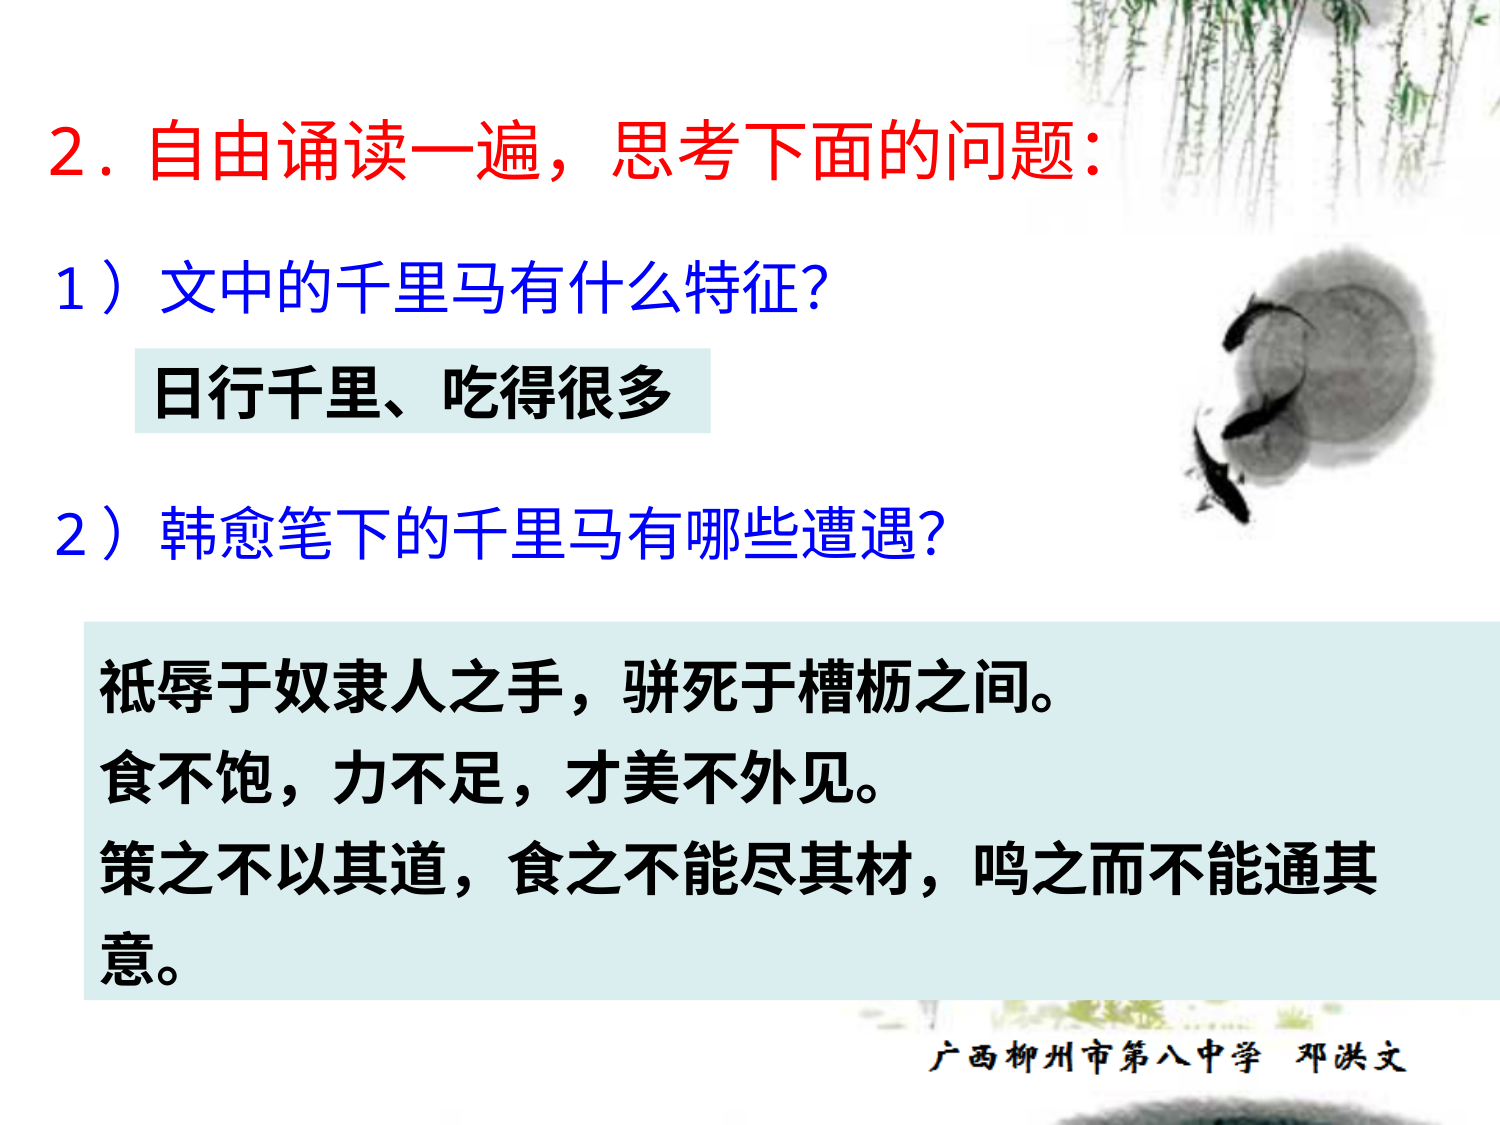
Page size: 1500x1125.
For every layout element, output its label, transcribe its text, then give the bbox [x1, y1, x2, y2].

text_box 祗辱于奴隶人之手，骈死于槽枥之间。 食不饱，力不足，才美不外见。 策之不以其道，食之不能尽其材，鸣之而不能通其意。 [83, 621, 1500, 1001]
text_box 2）韩愈笔下的千里马有哪些遭遇？ [38, 490, 991, 575]
text_box 2.自由诵读一遍，思考下面的问题： [31, 101, 1159, 197]
text_box 日行千里、吃得很多 [134, 348, 711, 434]
picture [0, 0, 1500, 1125]
text_box 1）文中的千里马有什么特征？ [37, 243, 874, 329]
